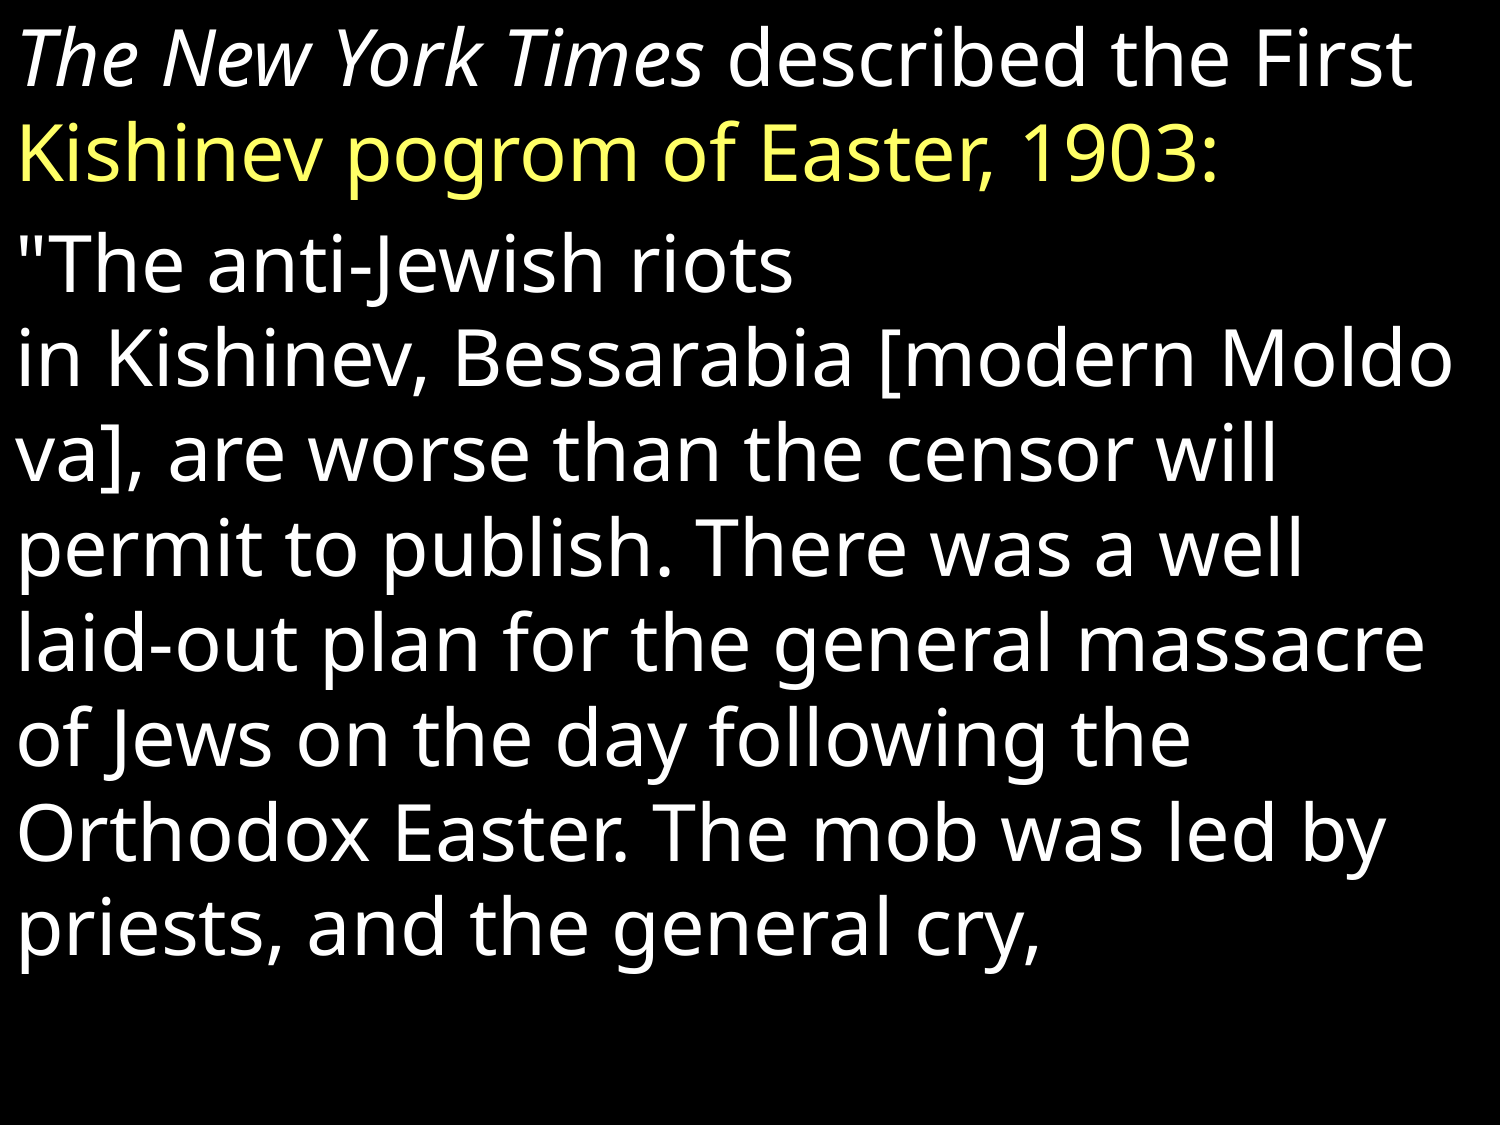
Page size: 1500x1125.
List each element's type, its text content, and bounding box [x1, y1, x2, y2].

subtitle The New York Times described the First Kishinev pogrom of Easter, 1903: "The anti-Jewish riots in Kishinev, Bessarabia [modern Moldova], are worse than the censor will permit to publish. There was a well laid-out plan for the general massacre of Jews on the day following the Orthodox Easter. The mob was led by priests, and the general cry, [0, 0, 1500, 1125]
